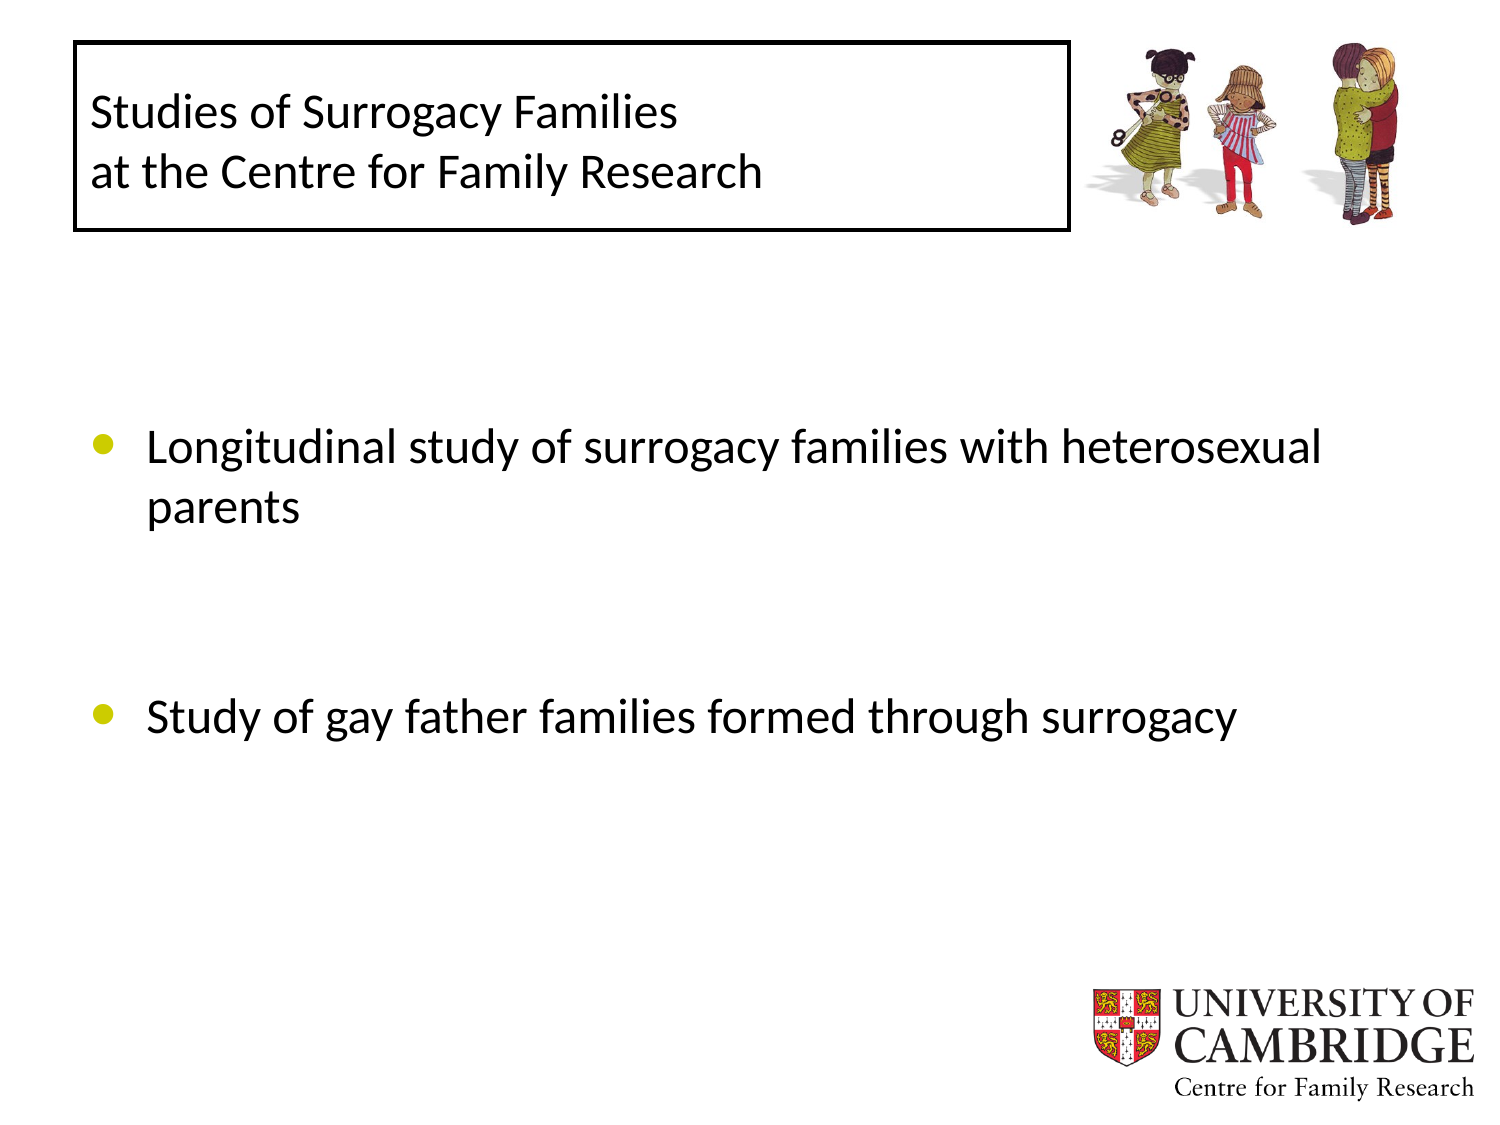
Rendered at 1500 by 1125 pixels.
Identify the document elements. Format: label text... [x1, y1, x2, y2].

picture [1080, 30, 1484, 228]
list Longitudinal study of surrogacy families with heterosexual parents Study of gay father families formed through surrogacy [74, 262, 1426, 1006]
title Studies of Surrogacy Families at the Centre for Family Research [74, 44, 1077, 233]
text_box [74, 42, 1069, 231]
picture [1092, 987, 1474, 1102]
